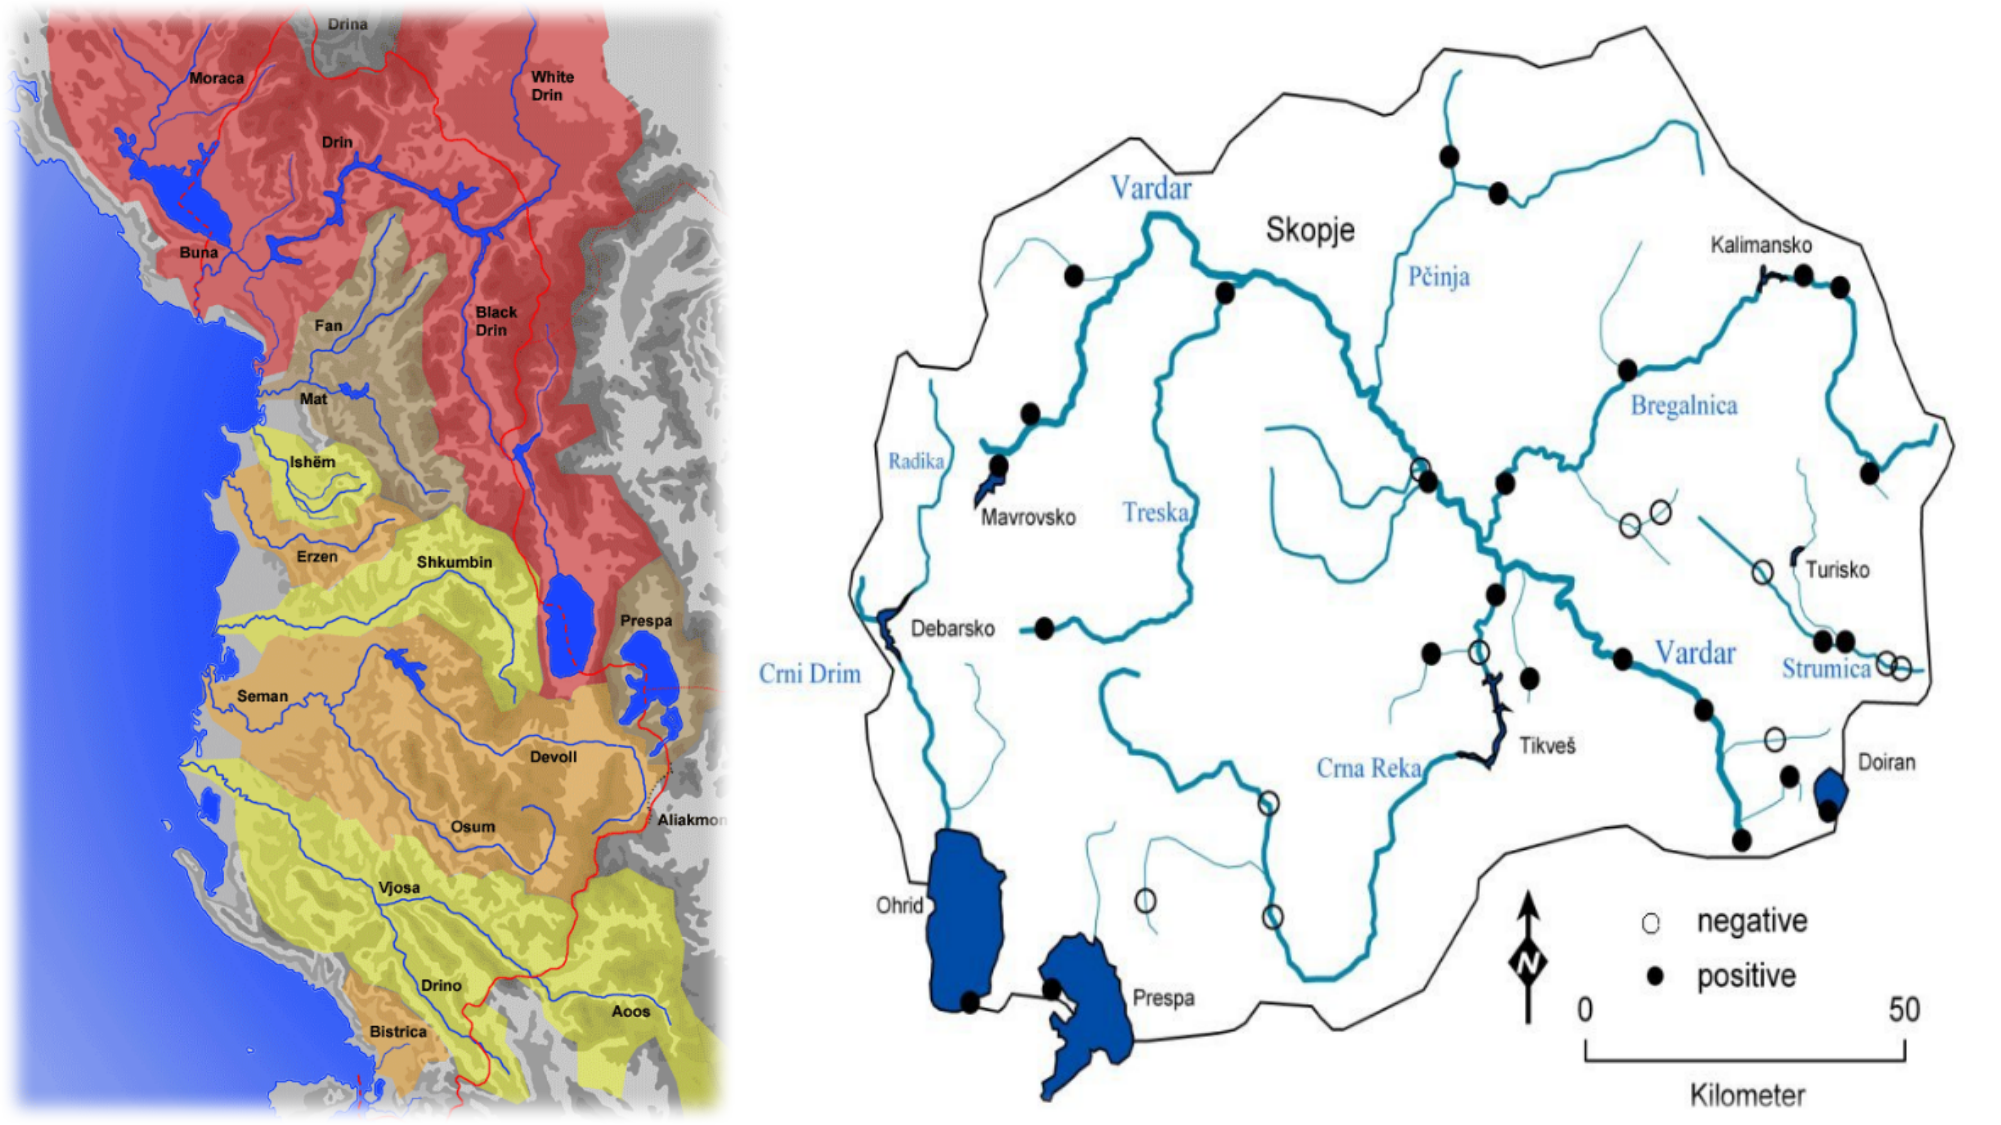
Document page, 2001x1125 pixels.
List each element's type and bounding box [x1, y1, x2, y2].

list [0, 0, 726, 1125]
picture [726, 0, 2000, 1125]
